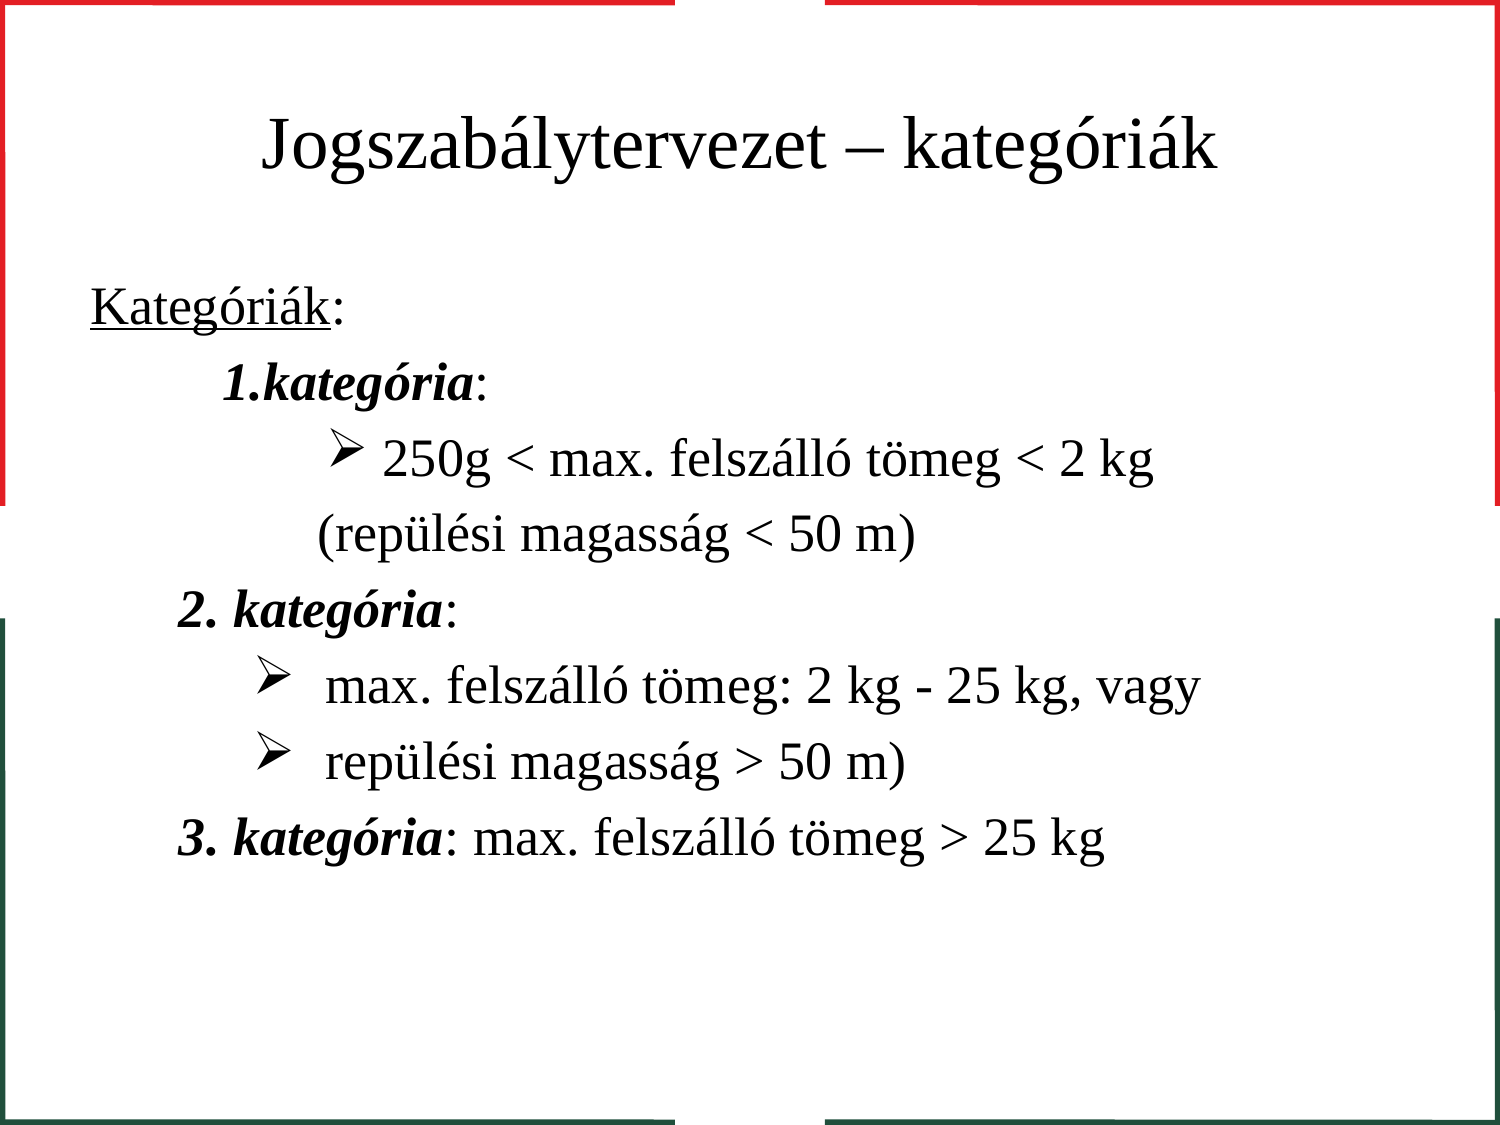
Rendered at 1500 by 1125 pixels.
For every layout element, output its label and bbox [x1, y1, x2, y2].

text_box [0, 0, 1500, 1125]
